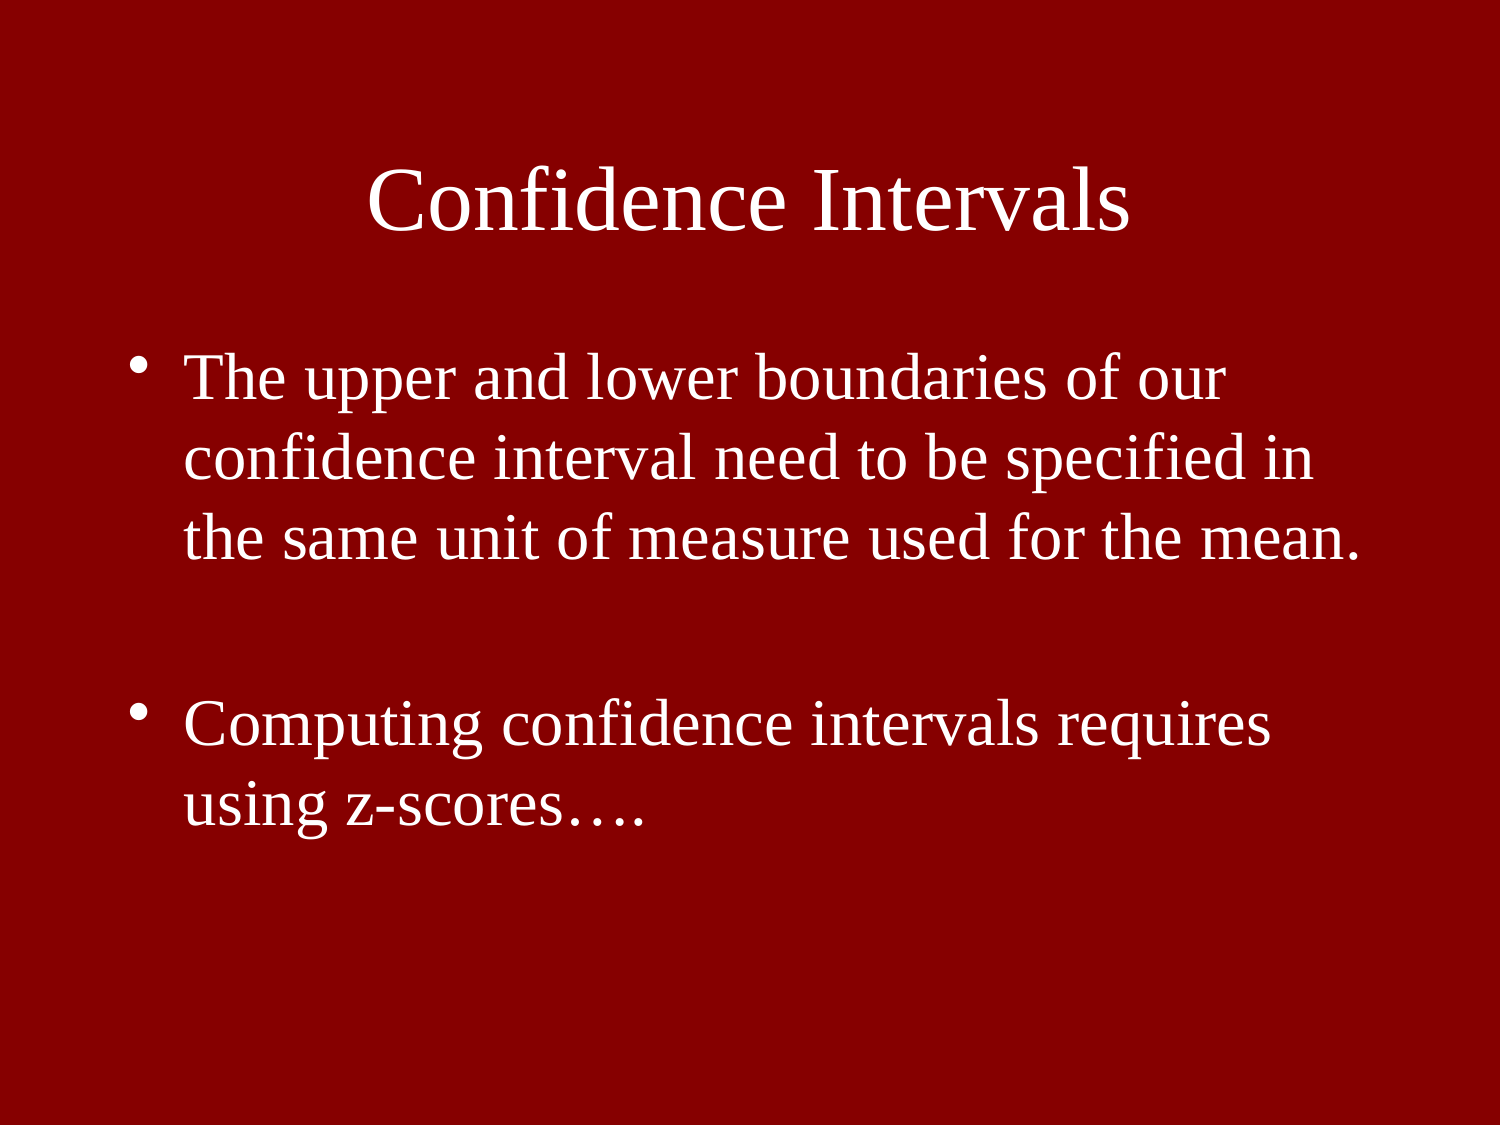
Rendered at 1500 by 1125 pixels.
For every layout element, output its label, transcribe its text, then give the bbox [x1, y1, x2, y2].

title Confidence Intervals [112, 99, 1388, 288]
list The upper and lower boundaries of our confidence interval need to be specified in the same unit of measure used for the mean. Computing confidence intervals requires using z-scores…. [112, 324, 1388, 1051]
